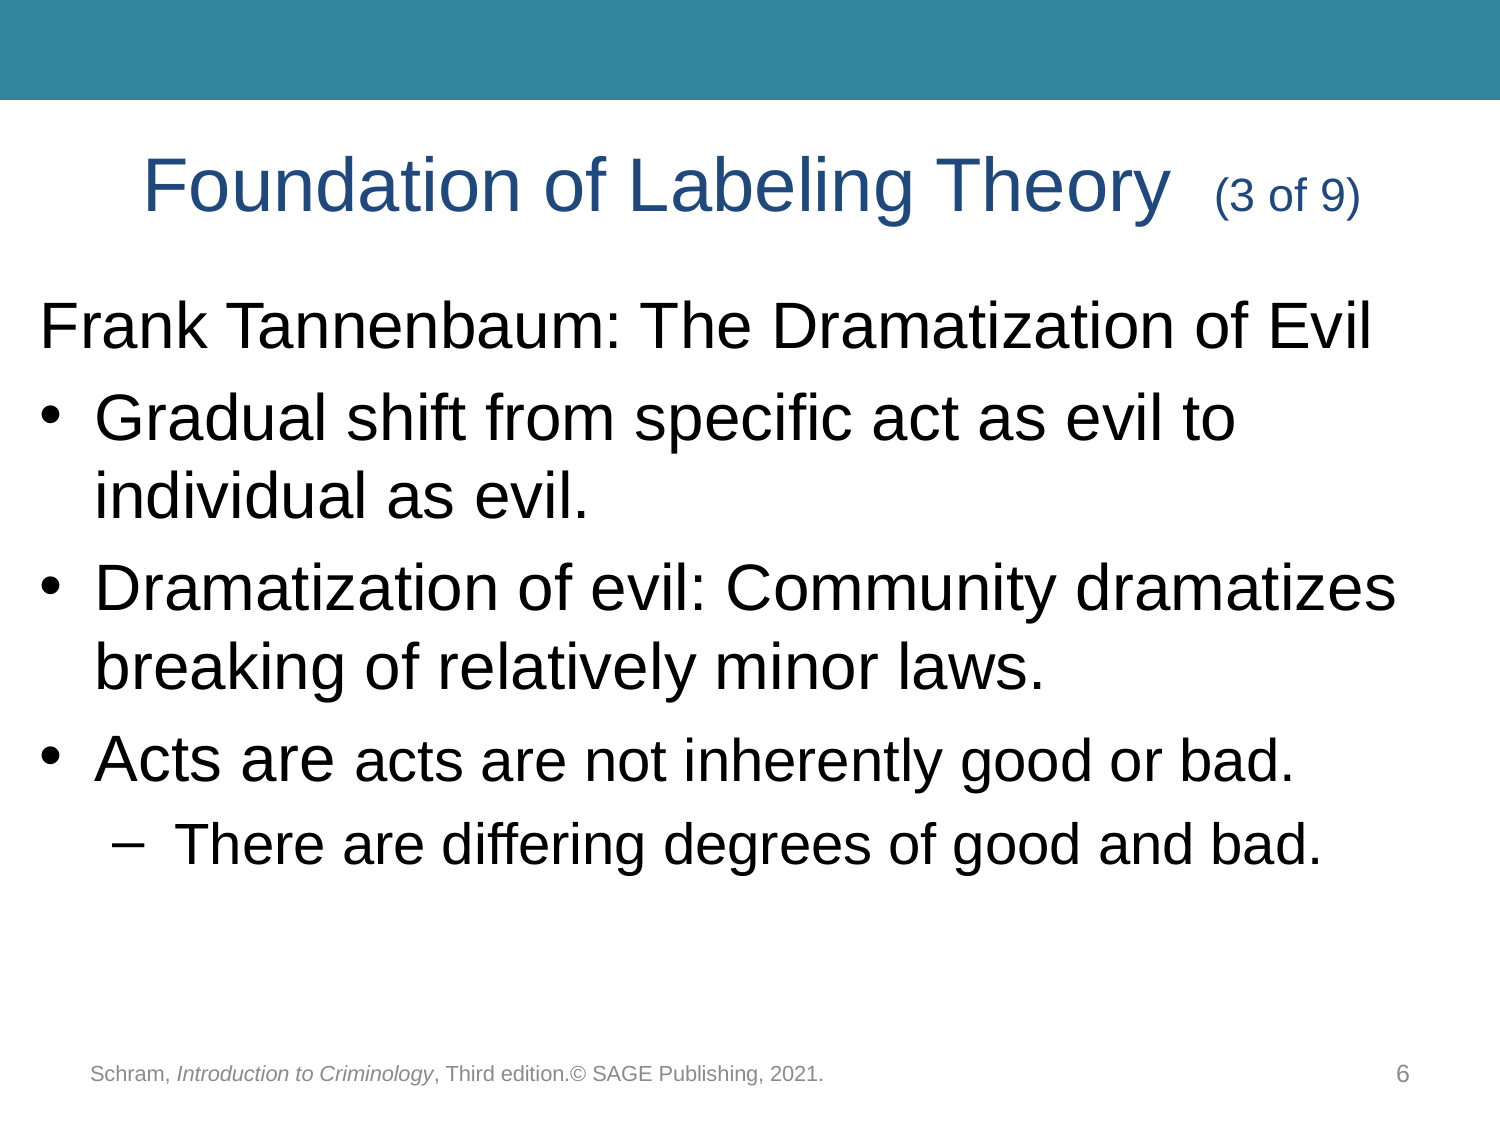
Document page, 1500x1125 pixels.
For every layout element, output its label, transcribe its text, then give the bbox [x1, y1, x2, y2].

list Frank Tannenbaum: The Dramatization of Evil Gradual shift from specific act as evil to individual as evil. Dramatization of evil: Community dramatizes breaking of relatively minor laws. Acts are acts are not inherently good or bad. There are differing degrees of good and bad. [24, 275, 1463, 1043]
footer Schram, Introduction to Criminology, Third edition.© SAGE Publishing, 2021. [75, 1042, 1313, 1103]
title Foundation of Labeling Theory (3 of 9) [45, 112, 1459, 250]
slide_number 6 [1350, 1042, 1425, 1103]
